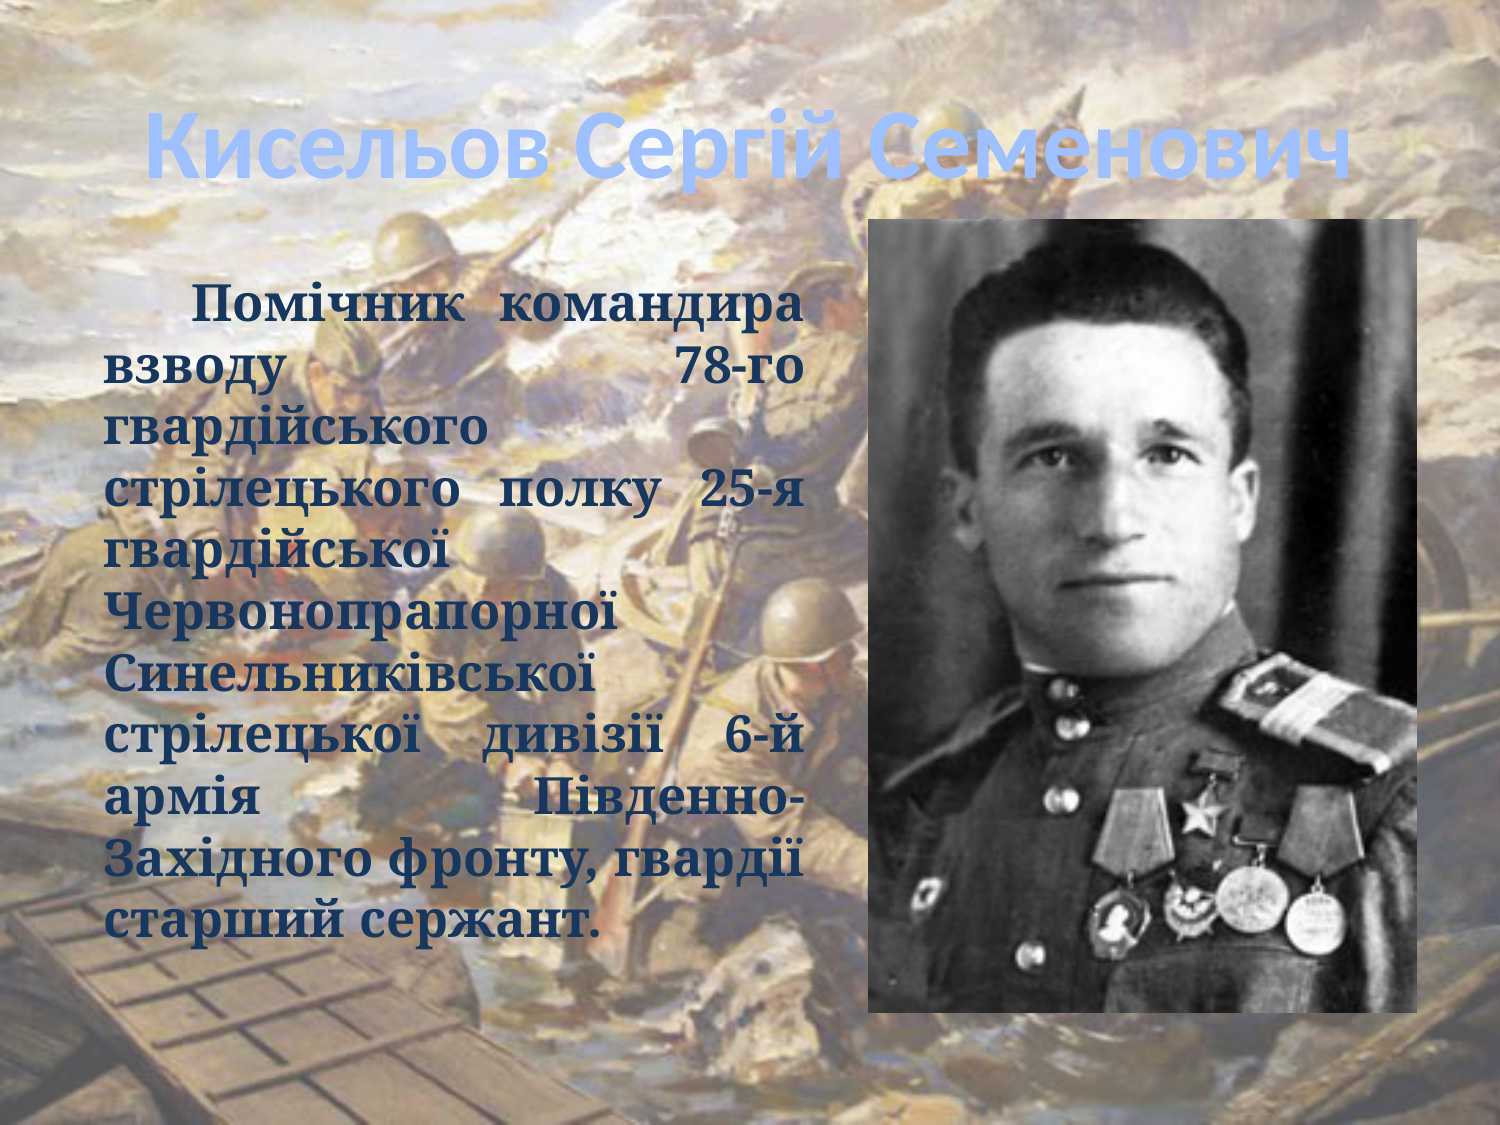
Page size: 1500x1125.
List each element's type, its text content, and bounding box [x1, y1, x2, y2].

picture [867, 219, 1417, 1014]
title Кисельов Сергій Семенович [75, 45, 1425, 233]
list Помічник командира взводу 78-го гвардійського стрілецького полку 25-я гвардійської Червонопрапорної Синельниківської стрілецької дивізії 6-й армія Південно-Західного фронту, гвардії старший сержант. [41, 262, 821, 1005]
